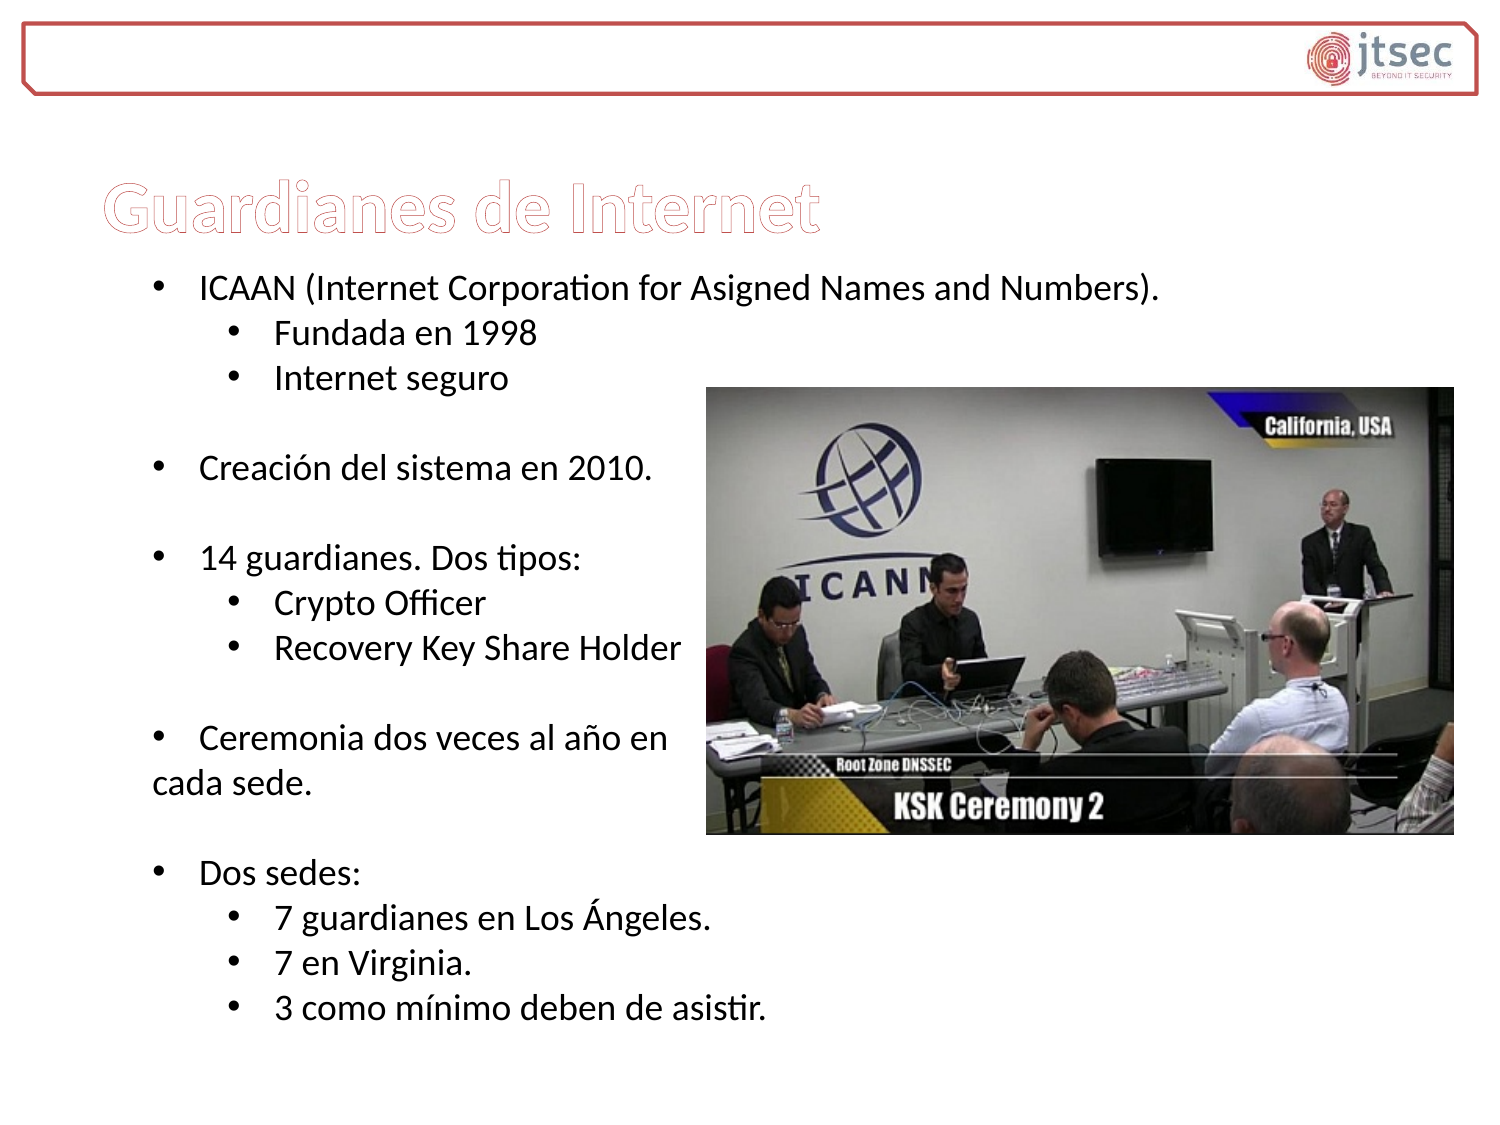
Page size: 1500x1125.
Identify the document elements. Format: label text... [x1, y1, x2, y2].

text_box [1304, 29, 1454, 88]
text_box [23, 23, 1477, 94]
text_box ICAAN (Internet Corporation for Asigned Names and Numbers). Fundada en 1998 Internet seguro Creación del sistema en 2010. 14 guardianes. Dos tipos: Crypto Officer Recovery Key Share Holder Ceremonia dos veces al año en cada sede. Dos sedes: 7 guardianes en Los Ángeles. 7 en Virginia. 3 como mínimo deben de asistir. [137, 255, 1438, 1125]
text_box Guardianes de Internet [87, 149, 1375, 255]
picture [706, 387, 1454, 835]
